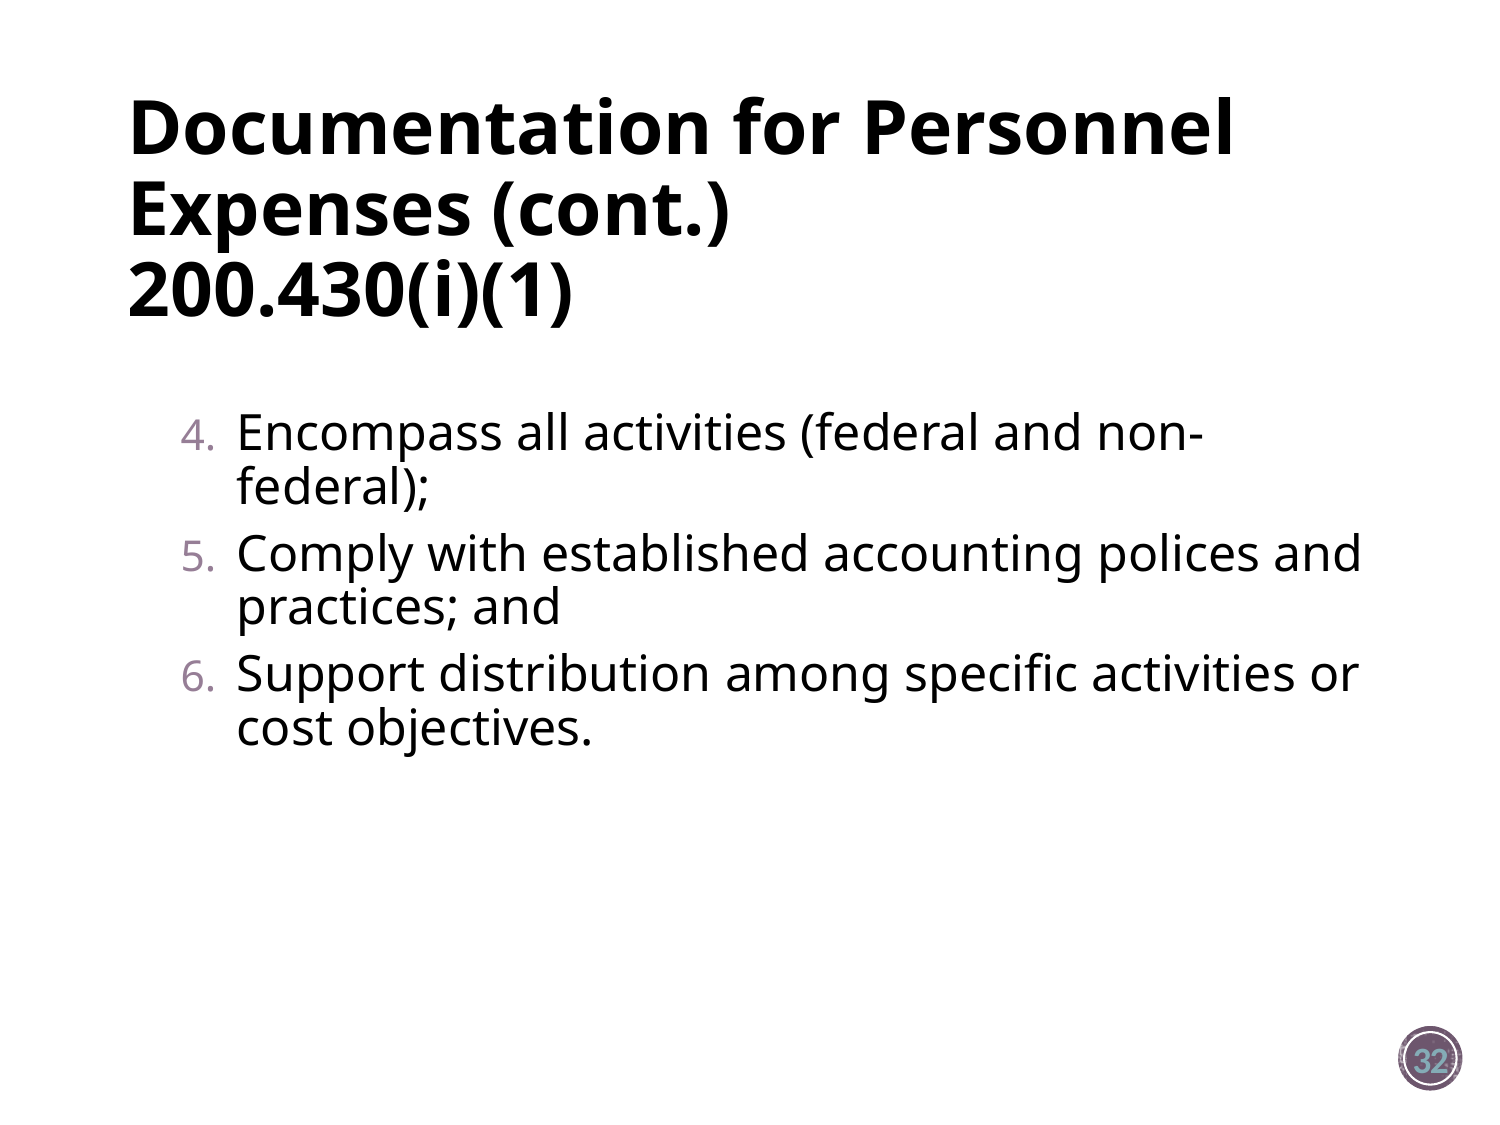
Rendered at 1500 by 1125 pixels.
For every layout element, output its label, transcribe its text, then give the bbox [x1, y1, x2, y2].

list Encompass all activities (federal and non-federal); Comply with established accounting polices and practices; and Support distribution among specific activities or cost objectives. [112, 399, 1388, 1013]
slide_number 32 [1391, 1028, 1471, 1089]
title Documentation for Personnel Expenses (cont.) 200.430(i)(1) [112, 79, 1388, 344]
